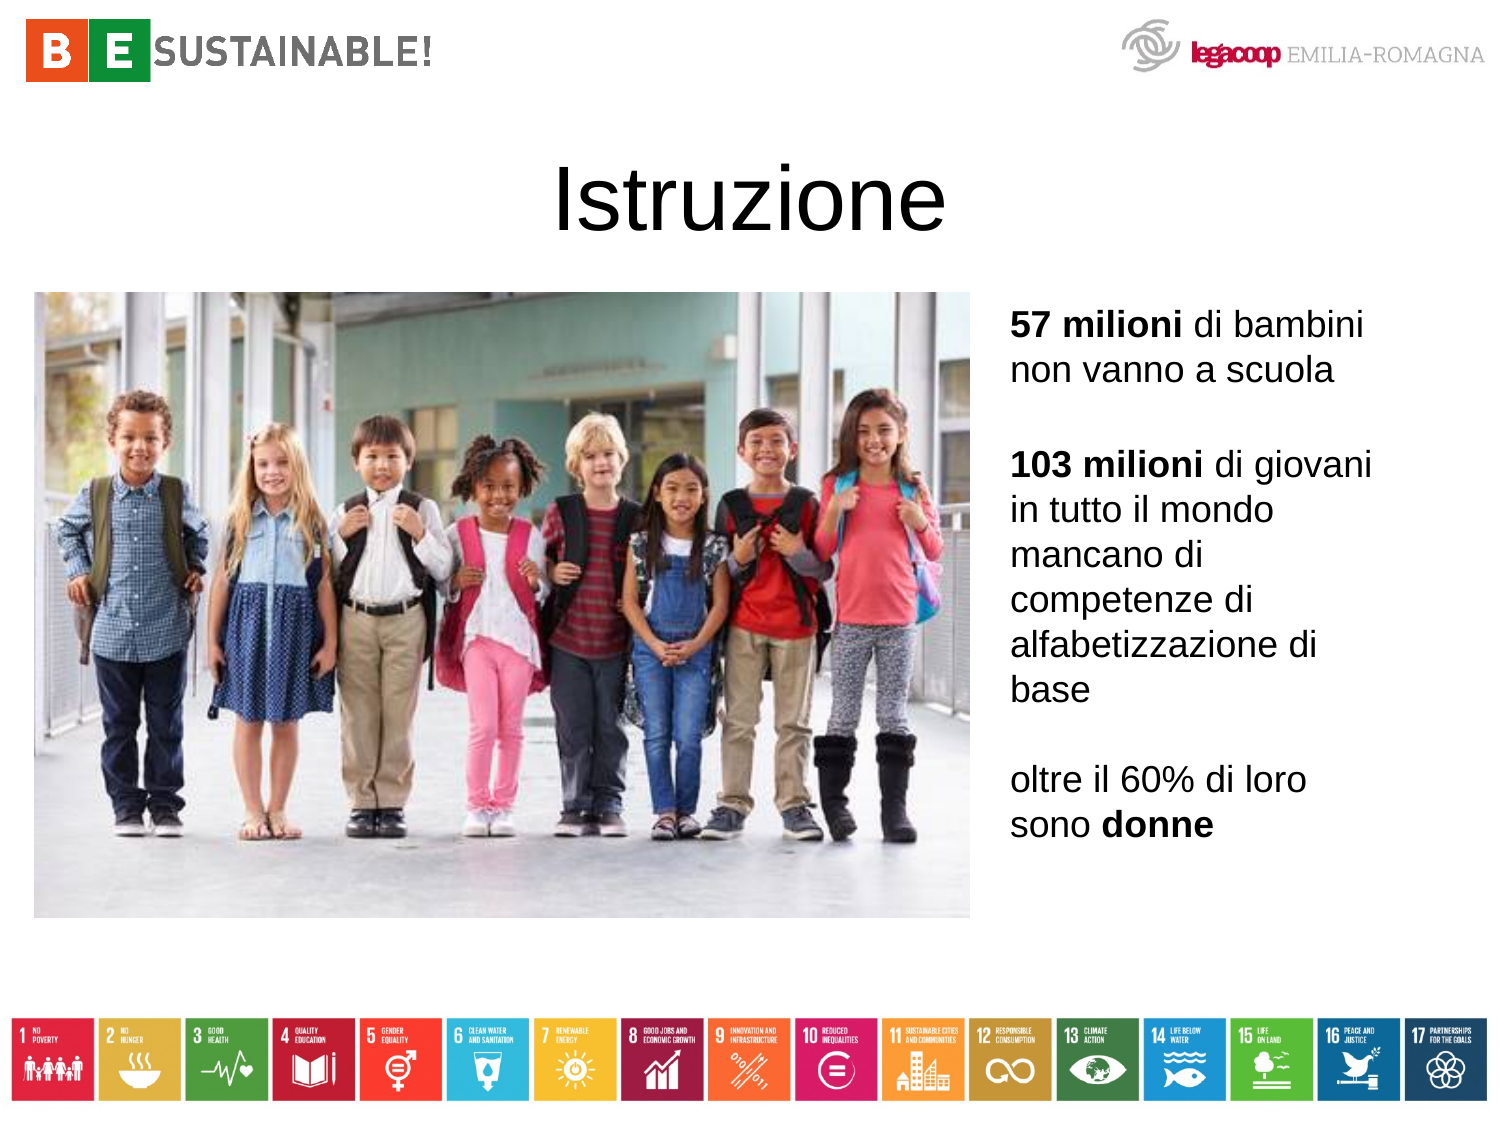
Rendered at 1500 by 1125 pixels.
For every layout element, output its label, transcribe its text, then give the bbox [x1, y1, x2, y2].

text_box 57 milioni di bambini non vanno a scuola [995, 292, 1393, 398]
picture [1114, 0, 1491, 100]
picture [3, 1012, 1491, 1109]
picture [26, 19, 433, 82]
text_box 103 milioni di giovani in tutto il mondo mancano di competenze di alfabetizzazione di base oltre il 60% di loro sono donne [995, 432, 1393, 853]
title Istruzione [112, 99, 1388, 288]
picture [34, 292, 970, 918]
